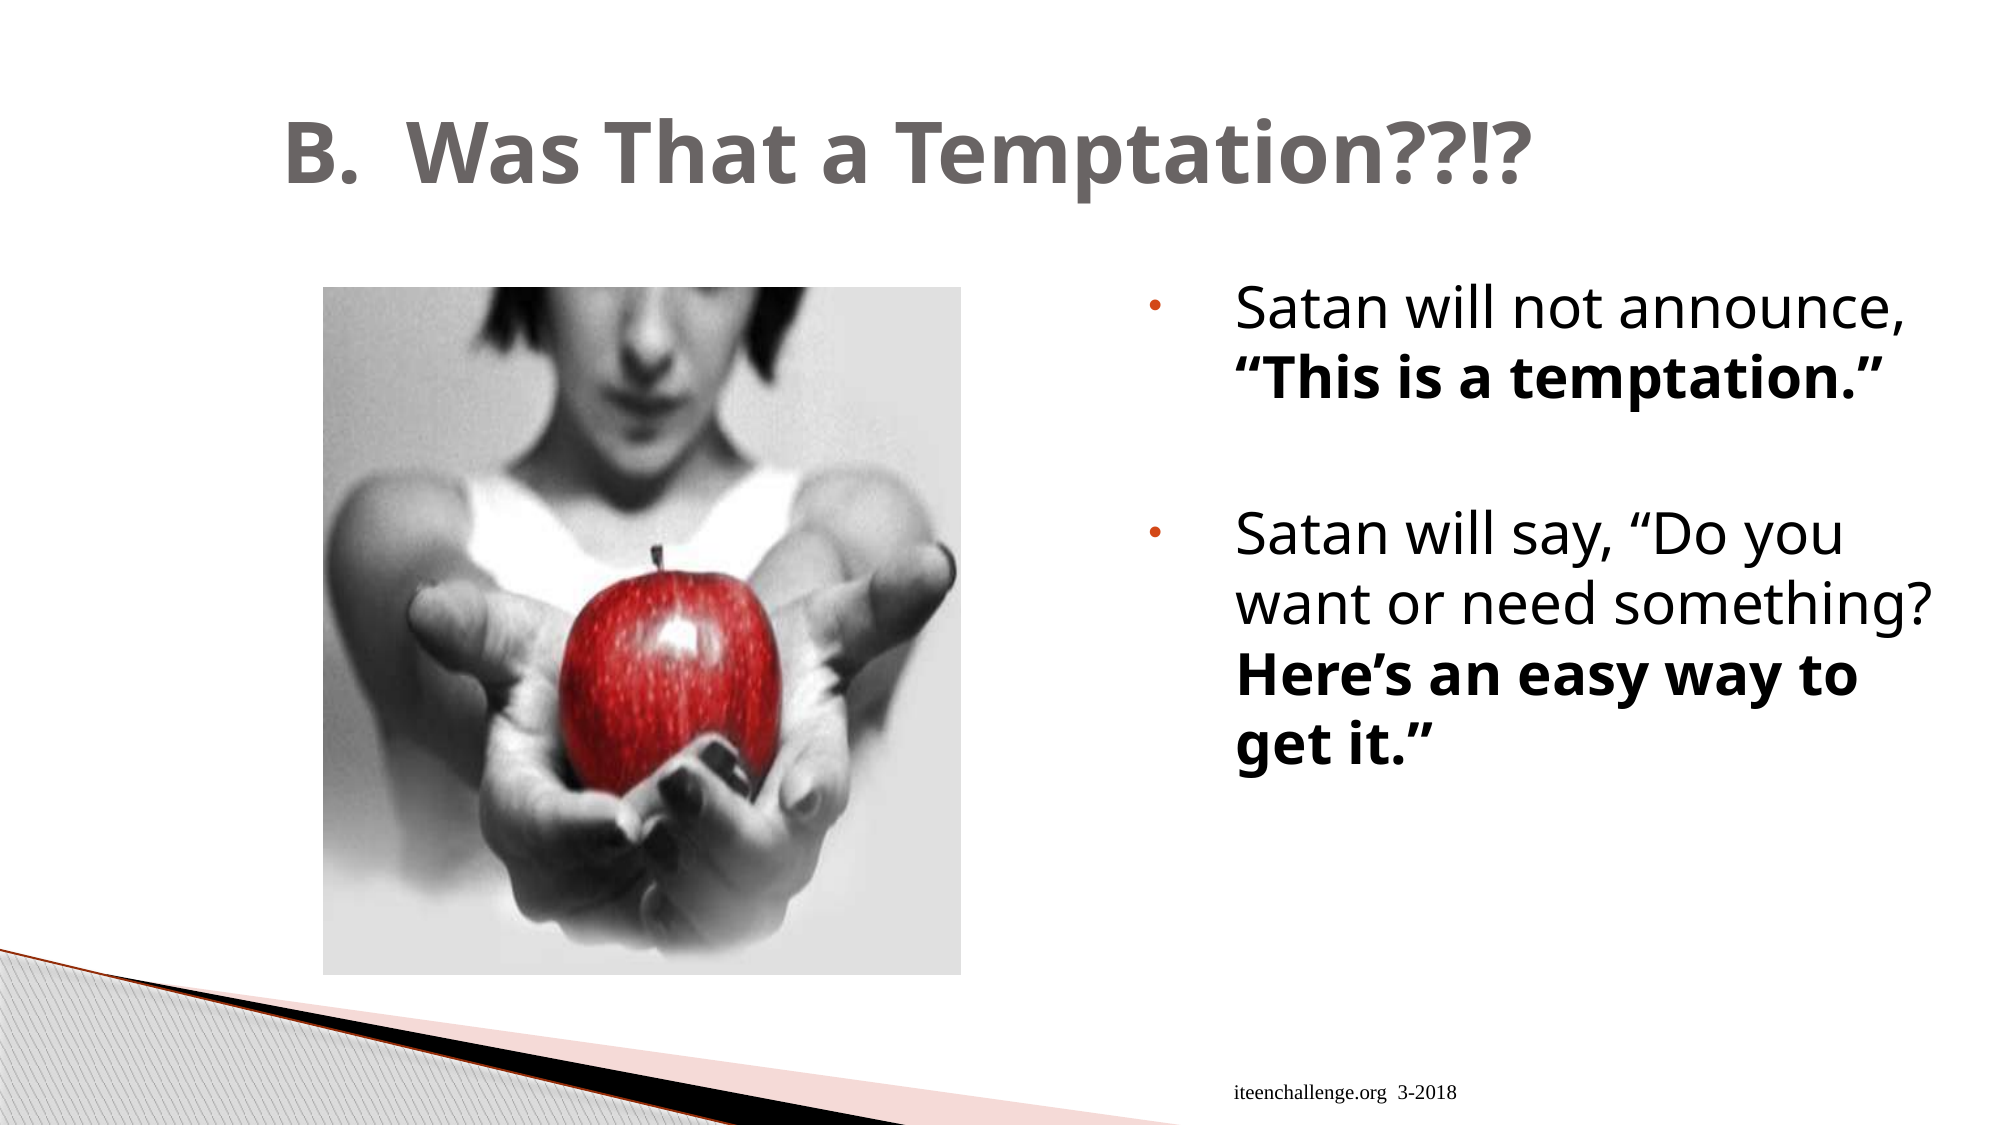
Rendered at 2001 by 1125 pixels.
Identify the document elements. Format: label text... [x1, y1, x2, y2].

footer iteenchallenge.org 3-2018 [957, 1051, 1473, 1112]
list Satan will not announce, “This is a temptation.” Satan will say, “Do you want or need something? Here’s an easy way to get it.” [1133, 262, 1967, 1000]
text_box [323, 287, 962, 976]
title B. Was That a Temptation??!? [266, 50, 1967, 248]
